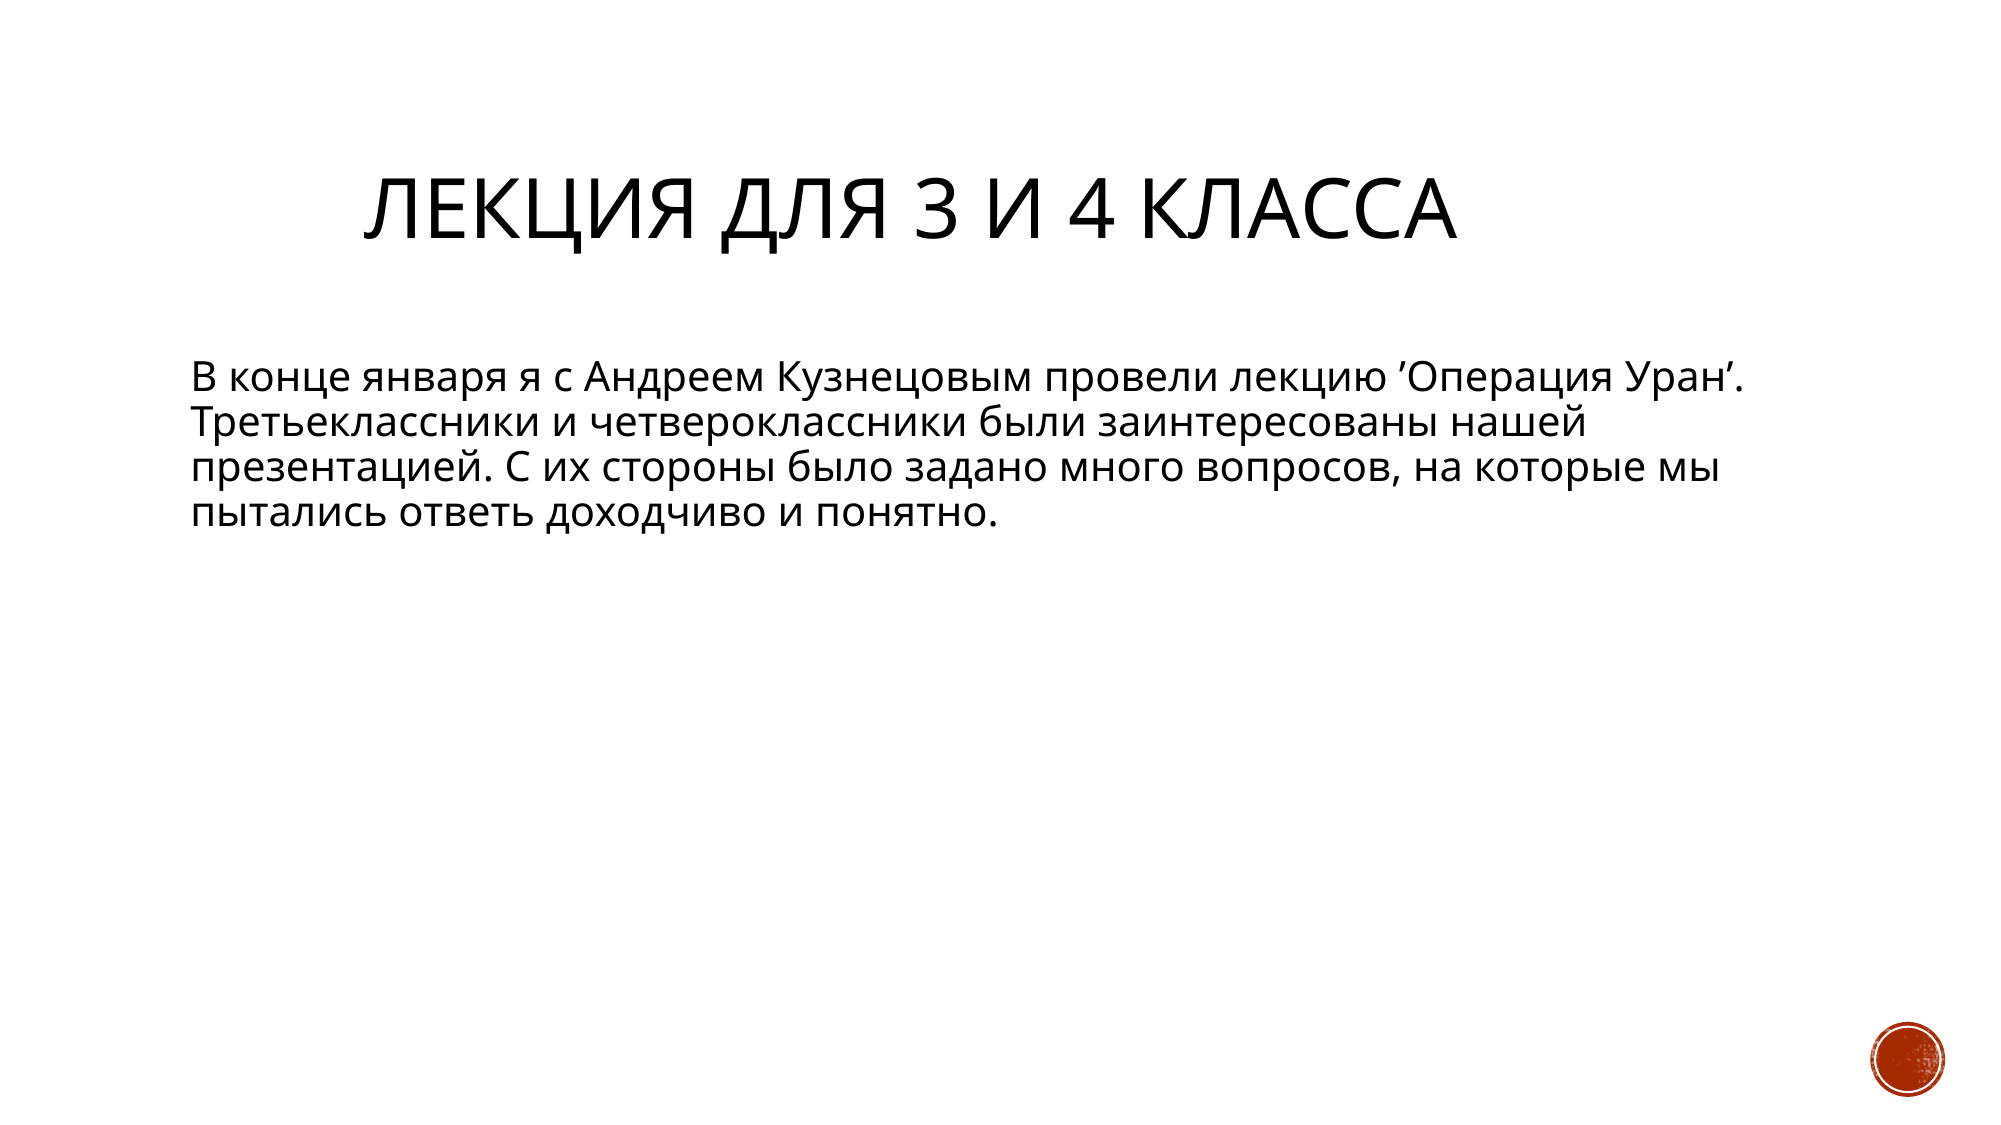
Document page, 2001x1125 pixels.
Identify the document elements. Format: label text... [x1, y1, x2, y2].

list В конце января я с Андреем Кузнецовым провели лекцию ’Операция Уран’. Третьеклассники и четвероклассники были заинтересованы нашей презентацией. С их стороны было задано много вопросов, на которые мы пытались ответь доходчиво и понятно. [175, 348, 1826, 1013]
title Лекция для 3 и 4 класса [175, 79, 1826, 344]
